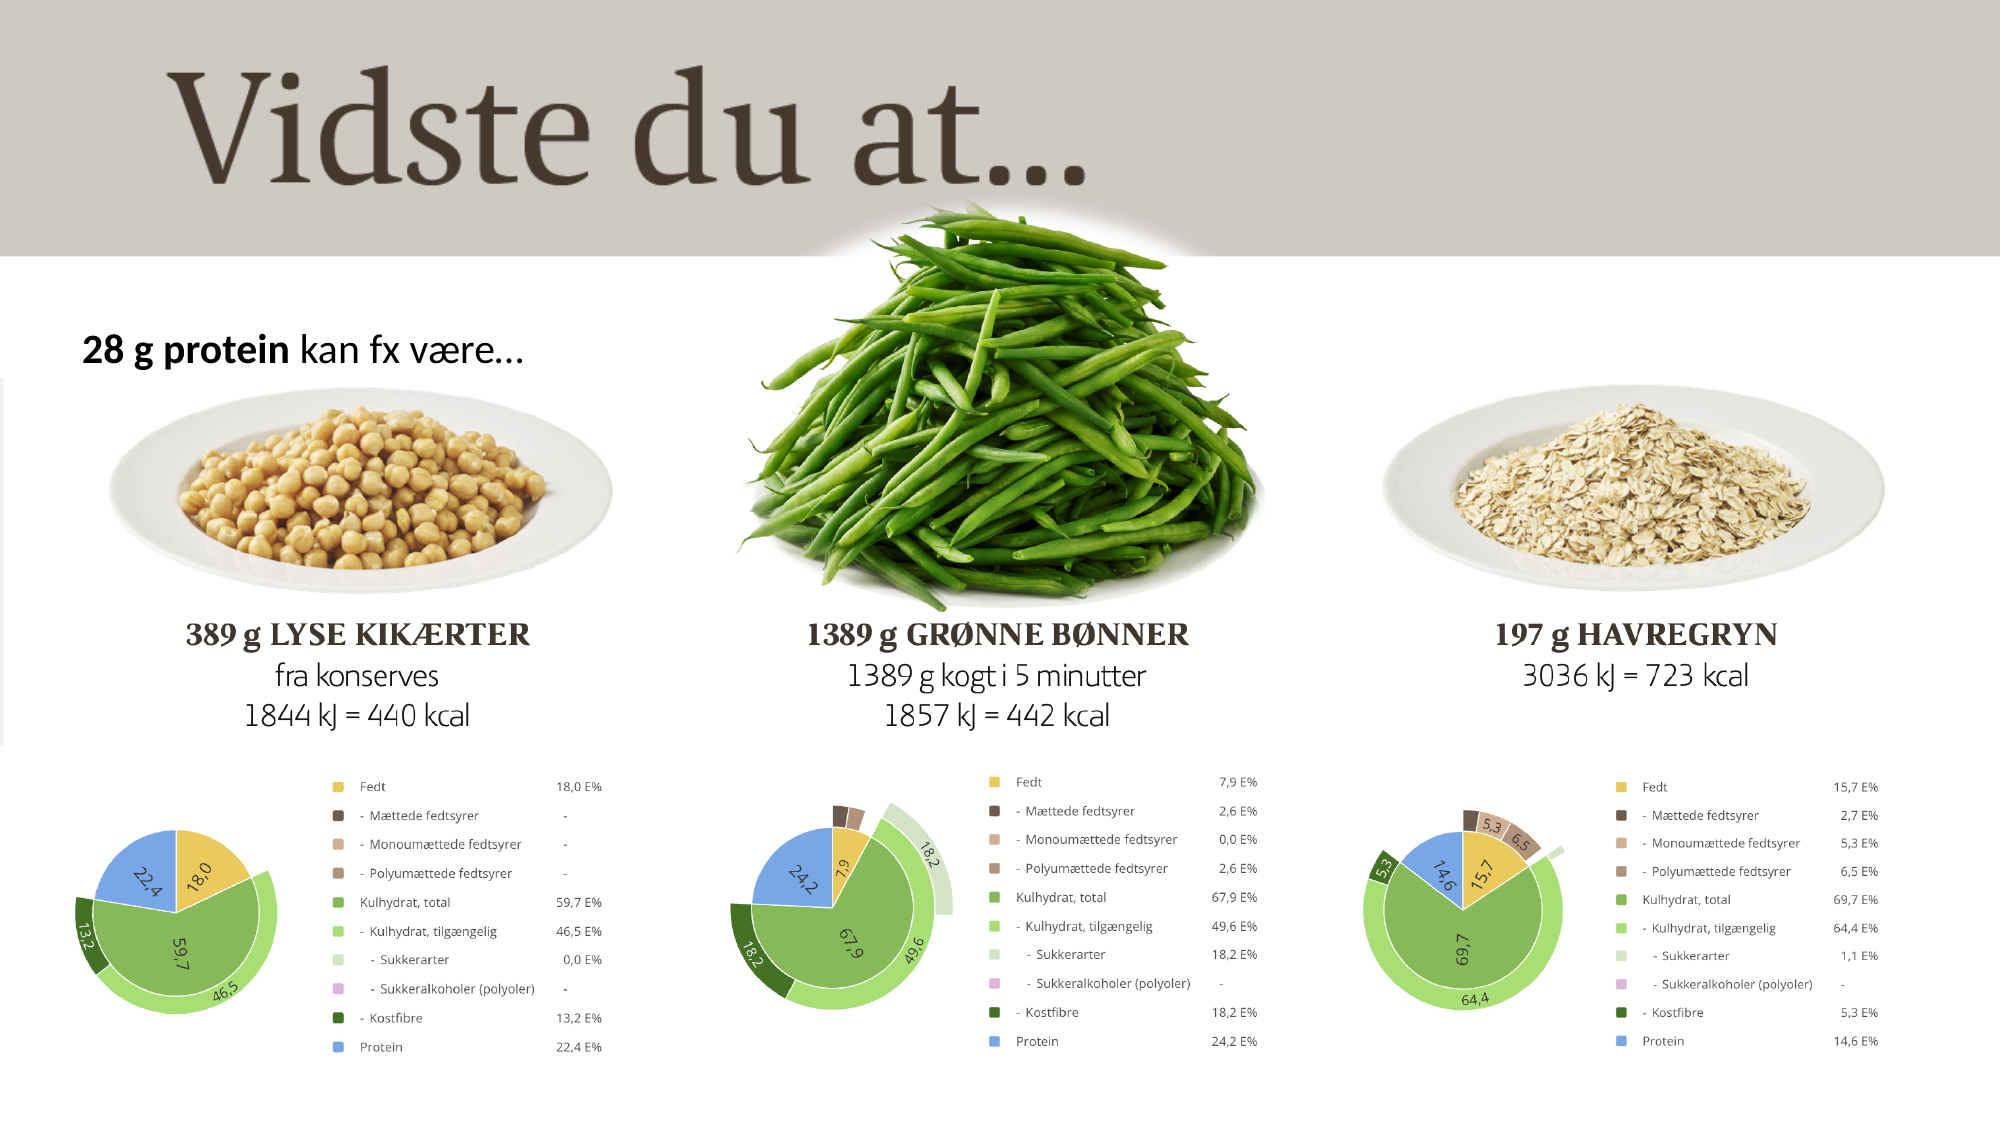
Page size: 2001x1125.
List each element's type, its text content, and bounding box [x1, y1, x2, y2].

text_box 28 g protein kan fx være… [67, 314, 673, 379]
picture [67, 782, 605, 1060]
picture [726, 768, 1264, 1053]
picture [1357, 782, 1896, 1056]
picture [0, 0, 2000, 746]
